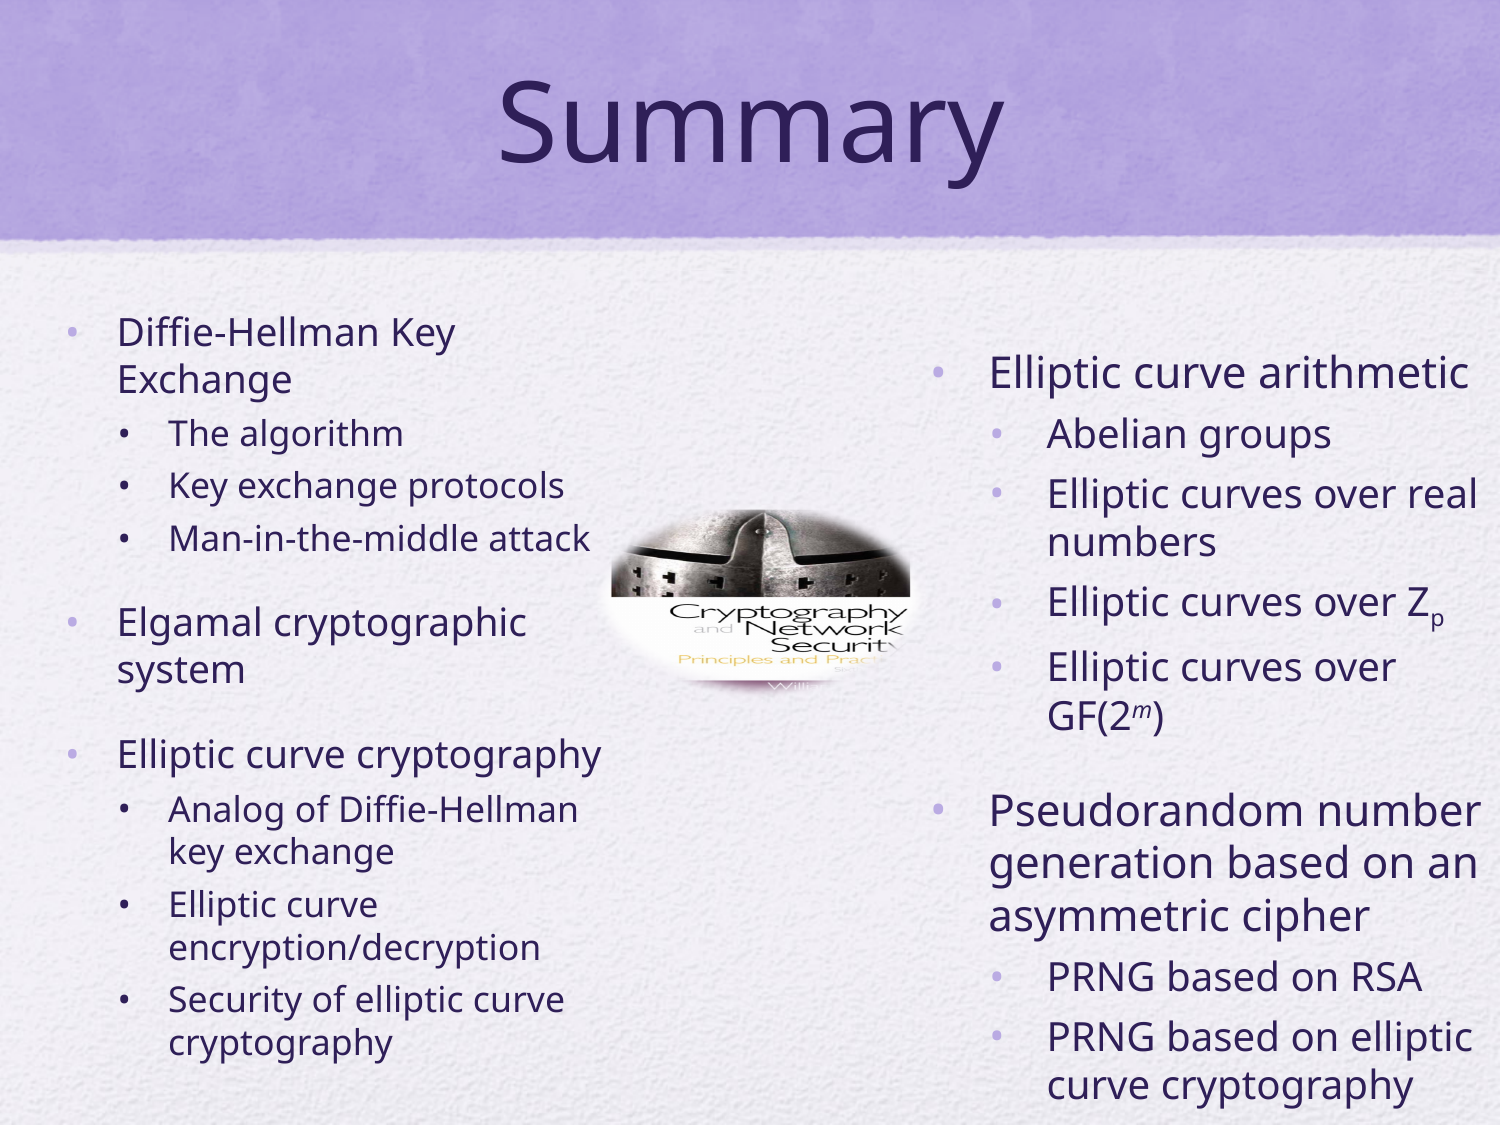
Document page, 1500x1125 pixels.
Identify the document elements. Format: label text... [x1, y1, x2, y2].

title Summary [129, 6, 1373, 239]
list Diffie-Hellman Key Exchange The algorithm Key exchange protocols Man-in-the-middle attack Elgamal cryptographic system Elliptic curve cryptography Analog of Diffie-Hellman key exchange Elliptic curve encryption/decryption Security of elliptic curve cryptography [49, 299, 636, 1088]
picture [0, 225, 1500, 1125]
list Elliptic curve arithmetic Abelian groups Elliptic curves over real numbers Elliptic curves over Zp Elliptic curves over GF(2m) Pseudorandom number generation based on an asymmetric cipher PRNG based on RSA PRNG based on elliptic curve cryptography [914, 337, 1500, 1125]
